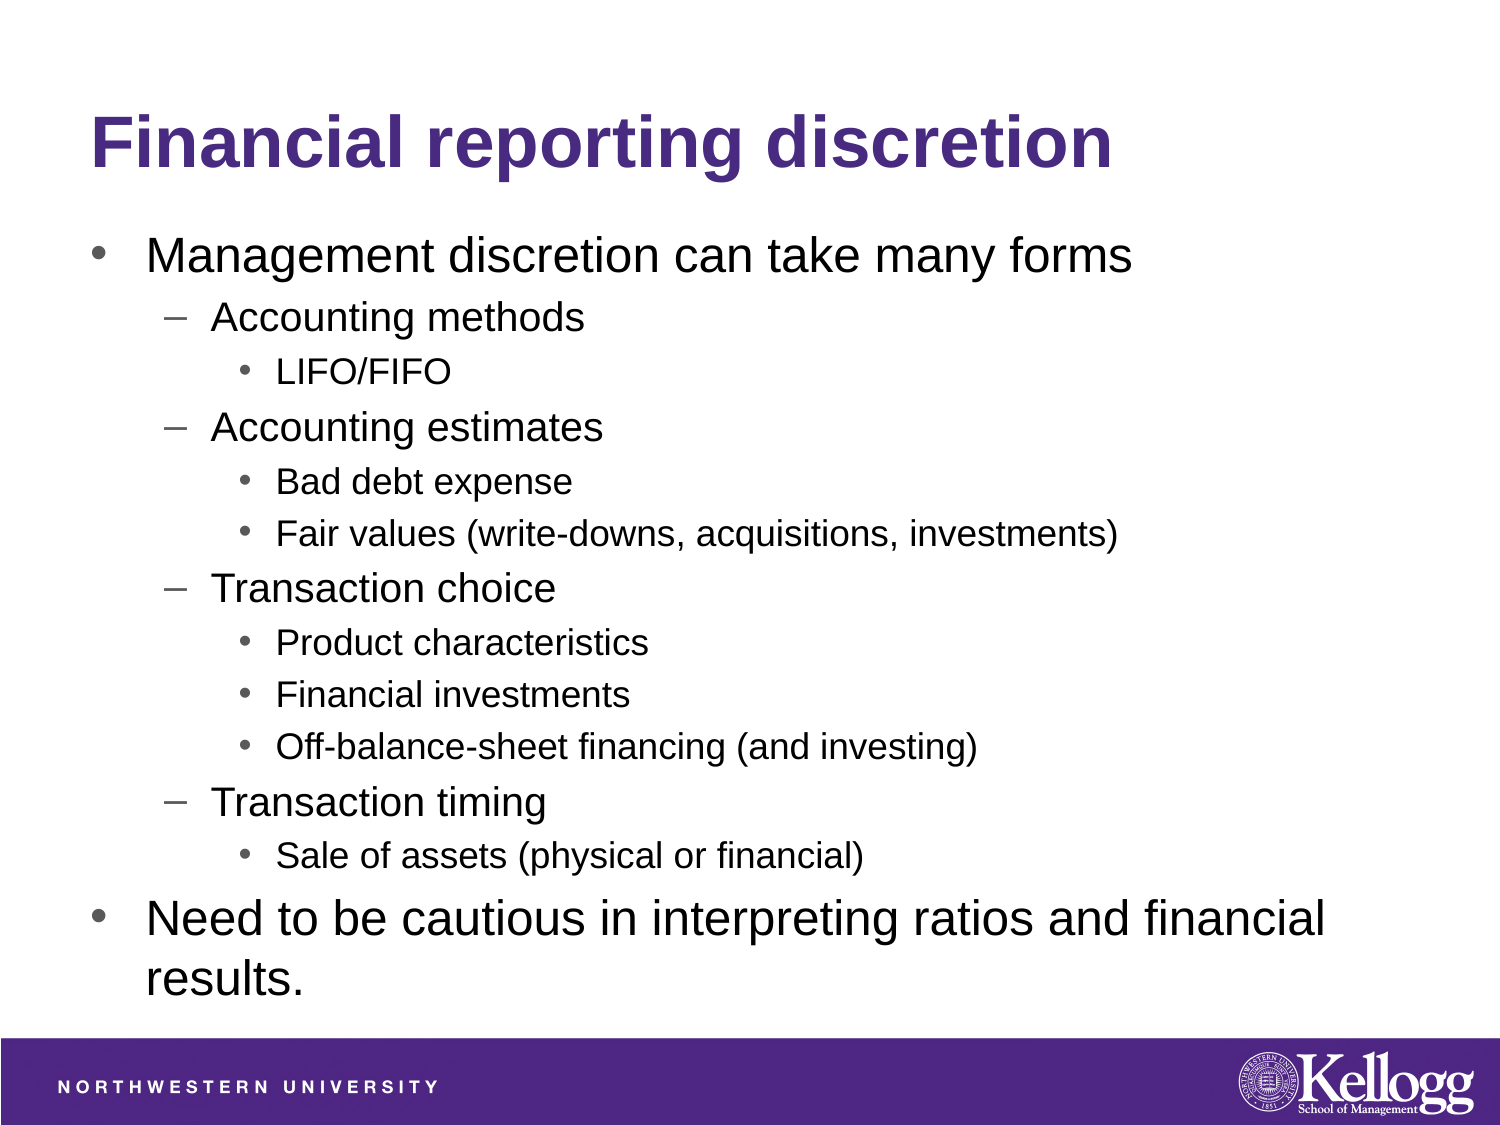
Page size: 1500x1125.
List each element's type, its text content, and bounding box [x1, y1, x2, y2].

picture [1, 1037, 1500, 1125]
title Financial reporting discretion [75, 45, 1425, 215]
list Management discretion can take many forms Accounting methods LIFO/FIFO Accounting estimates Bad debt expense Fair values (write-downs, acquisitions, investments) Transaction choice Product characteristics Financial investments Off-balance-sheet financing (and investing) Transaction timing Sale of assets (physical or financial) Need to be cautious in interpreting ratios and financial results. [75, 215, 1425, 1016]
